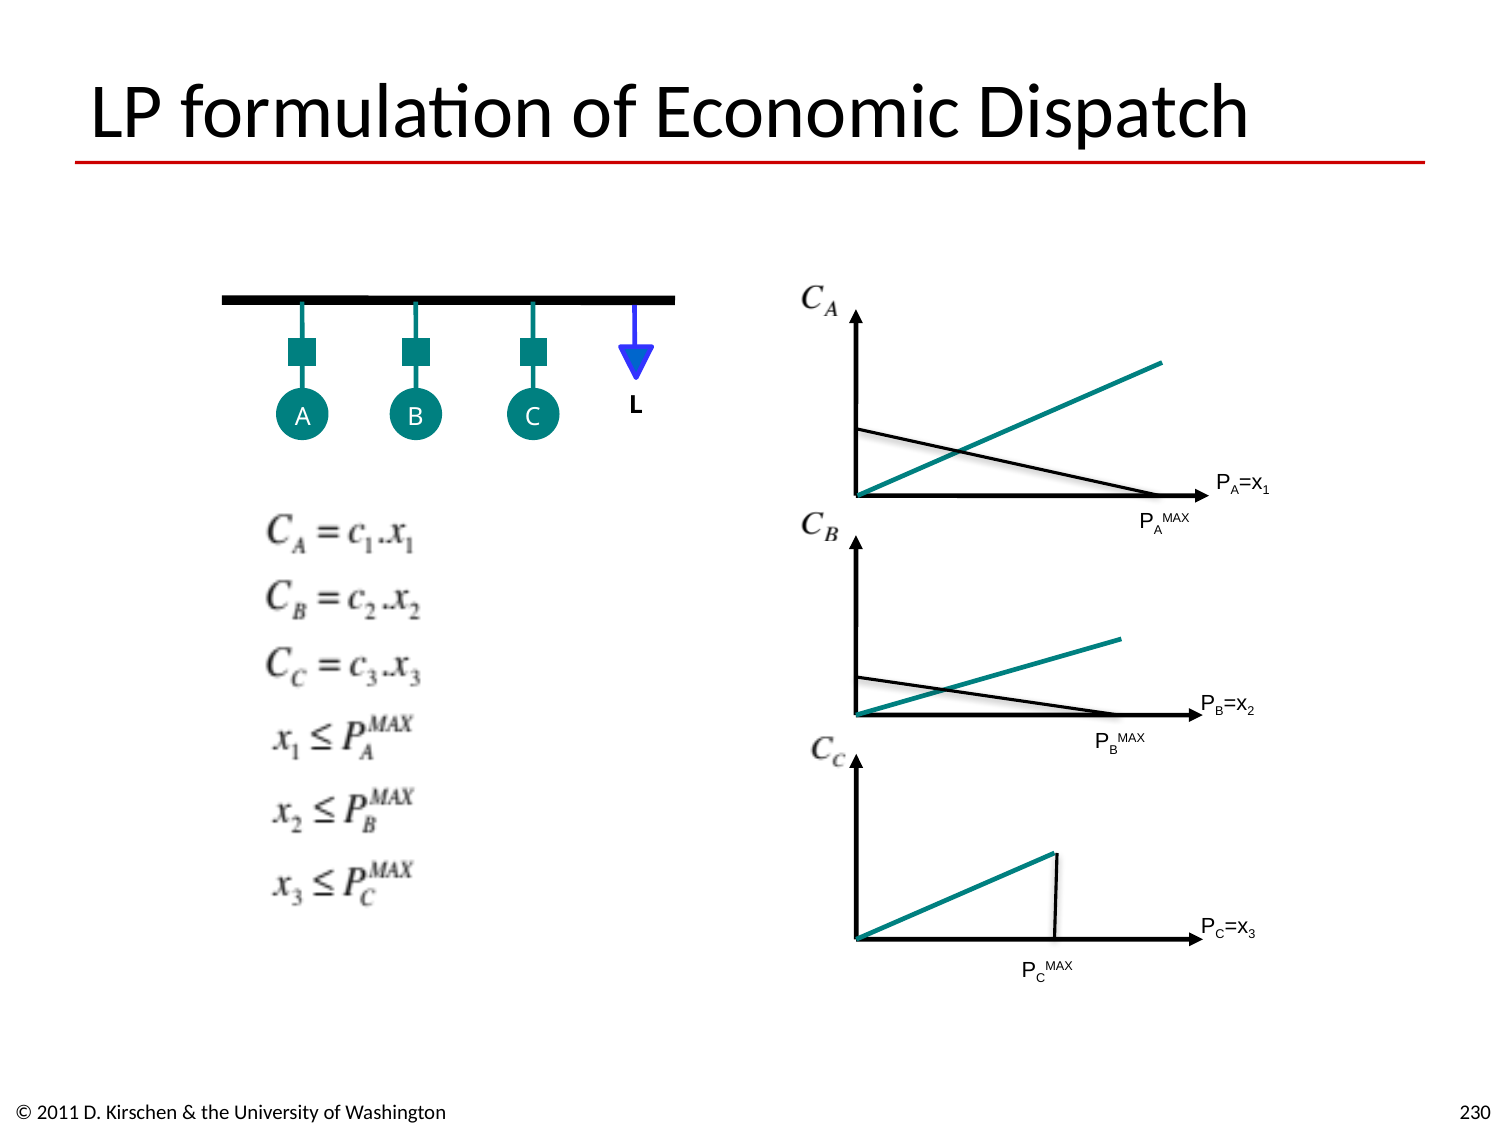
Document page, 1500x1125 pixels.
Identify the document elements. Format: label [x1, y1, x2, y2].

text_box [262, 506, 417, 557]
text_box [262, 852, 420, 909]
title [75, 19, 1425, 195]
text_box [262, 573, 423, 624]
text_box [799, 282, 1287, 990]
text_box [262, 779, 420, 836]
slide_number [1156, 1081, 1500, 1125]
text_box [221, 299, 676, 439]
text_box [262, 706, 417, 763]
text_box [262, 640, 423, 690]
slide_number [0, 1081, 644, 1125]
